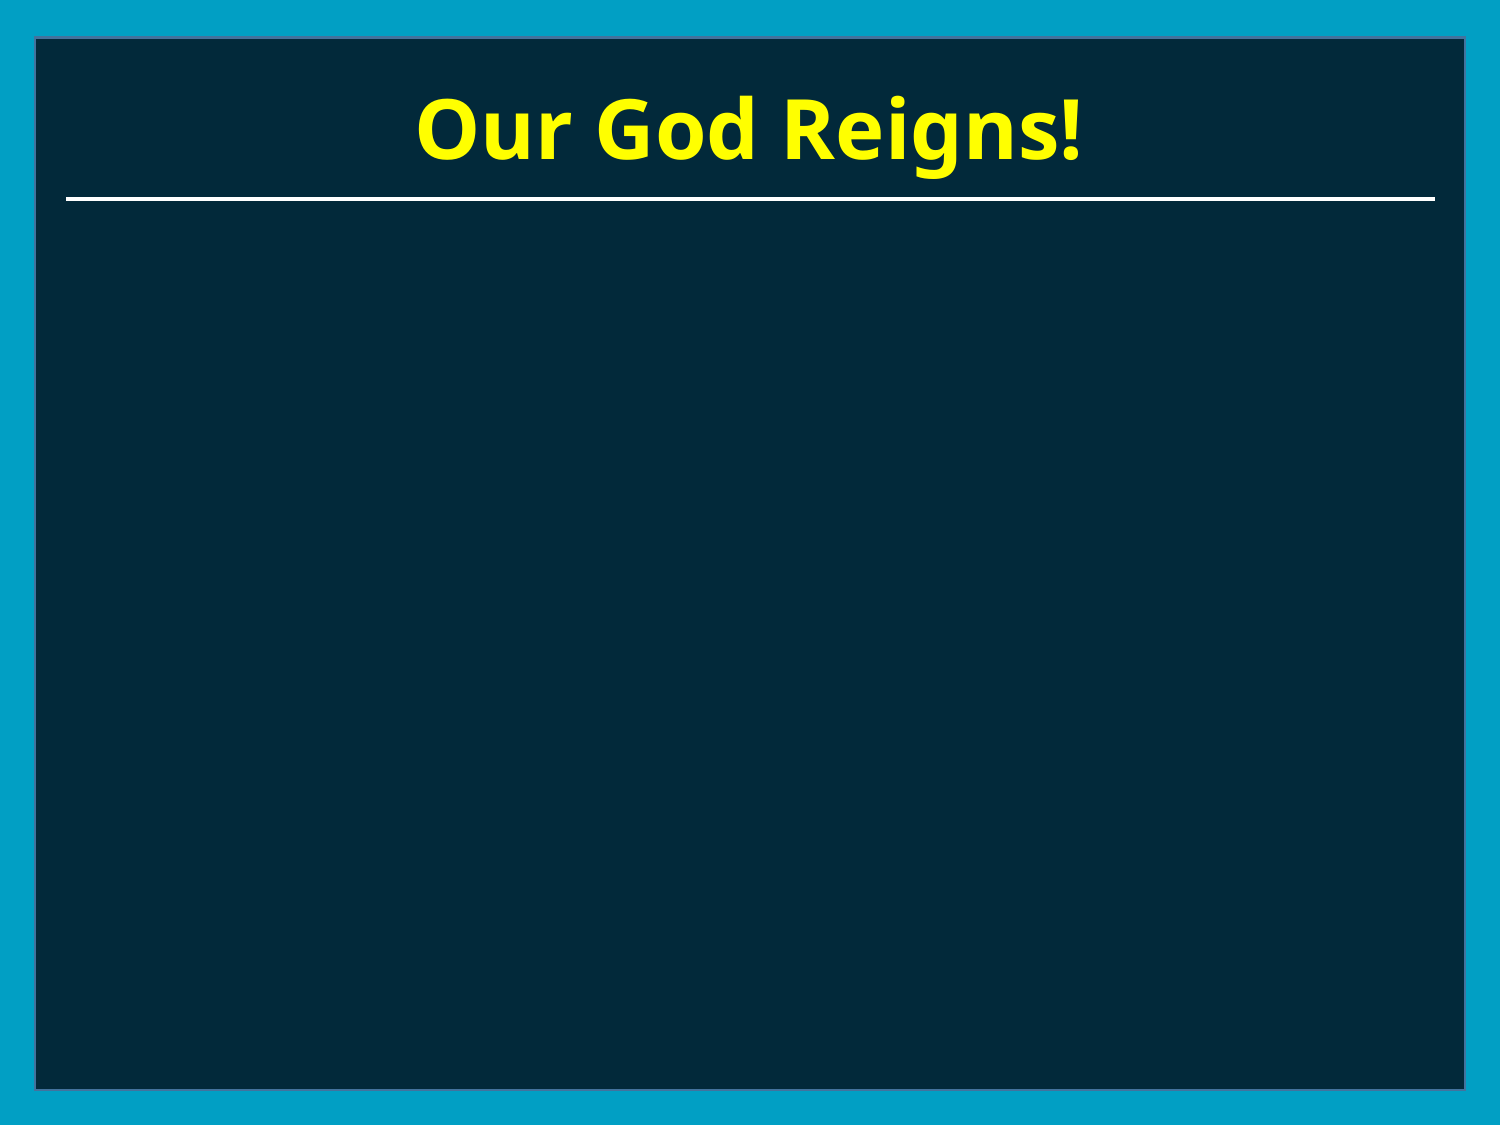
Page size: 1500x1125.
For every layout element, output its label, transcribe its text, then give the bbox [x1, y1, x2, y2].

title Our God Reigns! [54, 66, 1445, 199]
